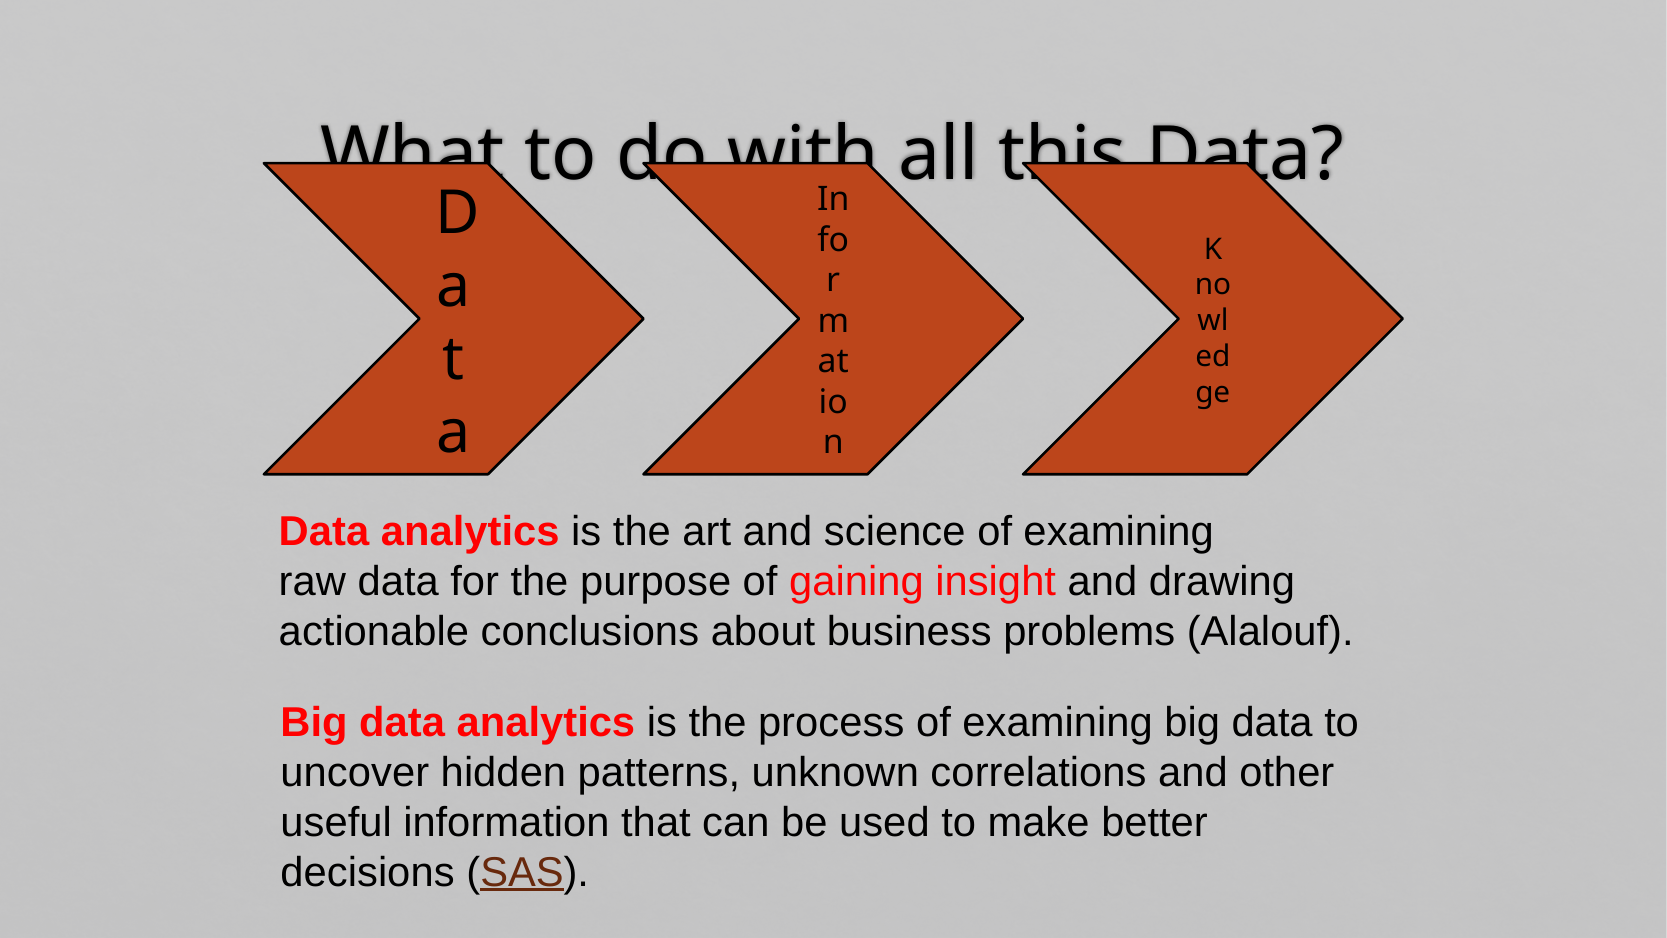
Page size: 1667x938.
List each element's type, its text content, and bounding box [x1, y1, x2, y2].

title What to do with all this Data? [124, 83, 1541, 216]
text_box Big data analytics is the process of examining big data to uncover hidden patterns, unknown correlations and other useful information that can be used to make better decisions (SAS). [265, 686, 1403, 902]
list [263, 162, 1404, 475]
text_box Data analytics is the art and science of examining raw data for the purpose of gaining insight and drawing actionable conclusions about business problems (Alalouf). [263, 496, 1403, 662]
